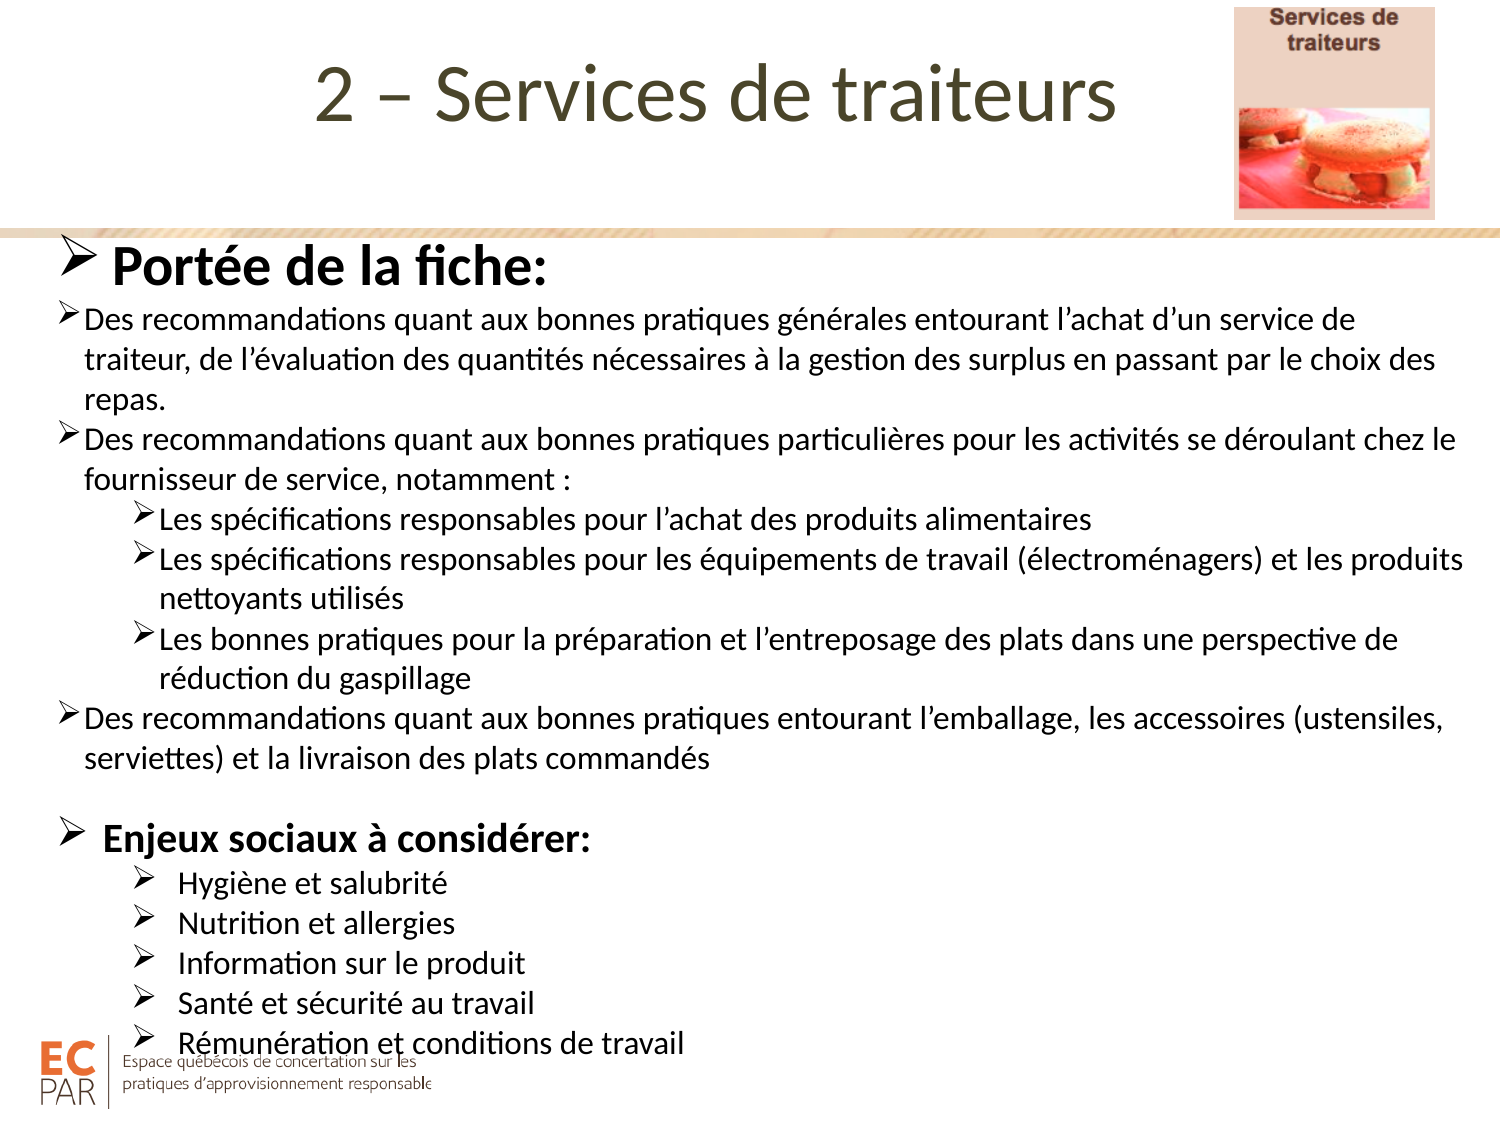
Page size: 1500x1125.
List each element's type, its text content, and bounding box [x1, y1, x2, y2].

title 2 – Services de traiteurs [41, 30, 1228, 219]
text_box Portée de la fiche: Des recommandations quant aux bonnes pratiques générales entourant l’achat d’un service de traiteur, de l’évaluation des quantités nécessaires à la gestion des surplus en passant par le choix des repas. Des recommandations quant aux bonnes pratiques particulières pour les activités se déroulant chez le fournisseur de service, notamment : Les spécifications responsables pour l’achat des produits alimentaires Les spécifications responsables pour les équipements de travail (électroménagers) et les produits nettoyants utilisés Les bonnes pratiques pour la préparation et l’entreposage des plats dans une perspective de réduction du gaspillage Des recommandations quant aux bonnes pratiques entourant l’emballage, les accessoires (ustensiles, serviettes) et la livraison des plats commandés Enjeux sociaux à considérer: Hygiène et salubrité Nutrition et allergies Information sur le produit Santé et sécurité au travail Rémunération et conditions de travail [41, 219, 1483, 1121]
picture [1483, 228, 1500, 238]
picture [1233, 6, 1435, 221]
picture [0, 228, 41, 238]
